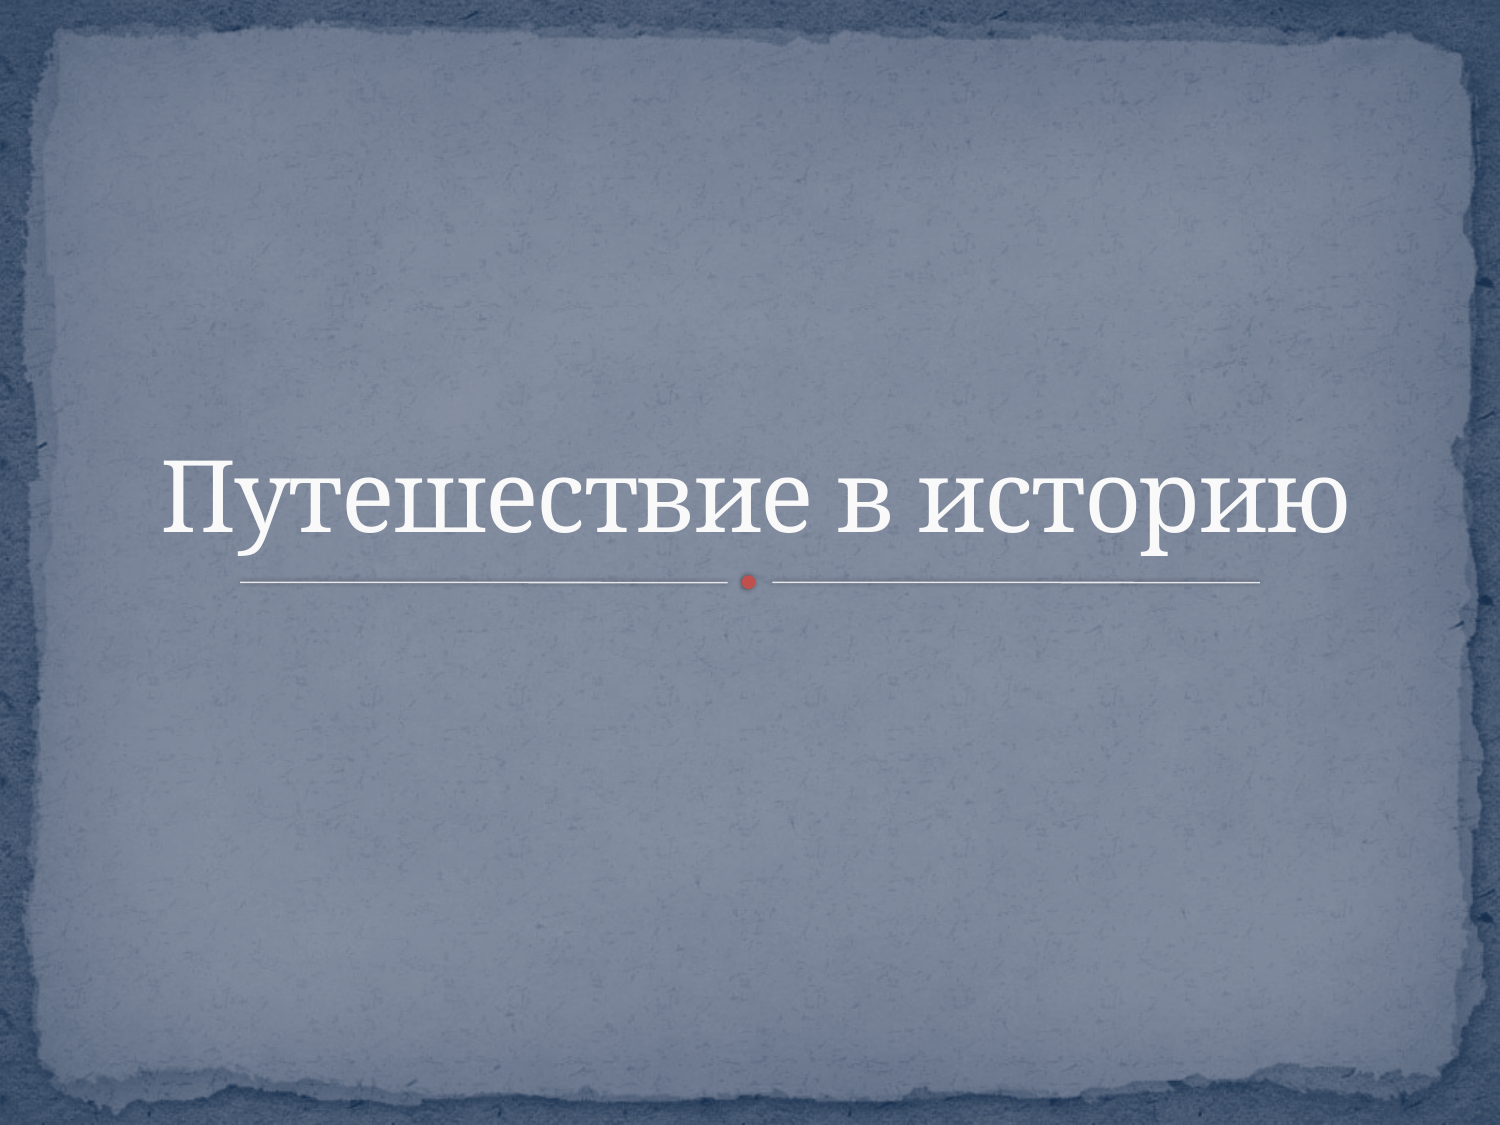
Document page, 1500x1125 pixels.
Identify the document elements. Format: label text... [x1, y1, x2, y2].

title Путешествие в историю [74, 235, 1438, 561]
